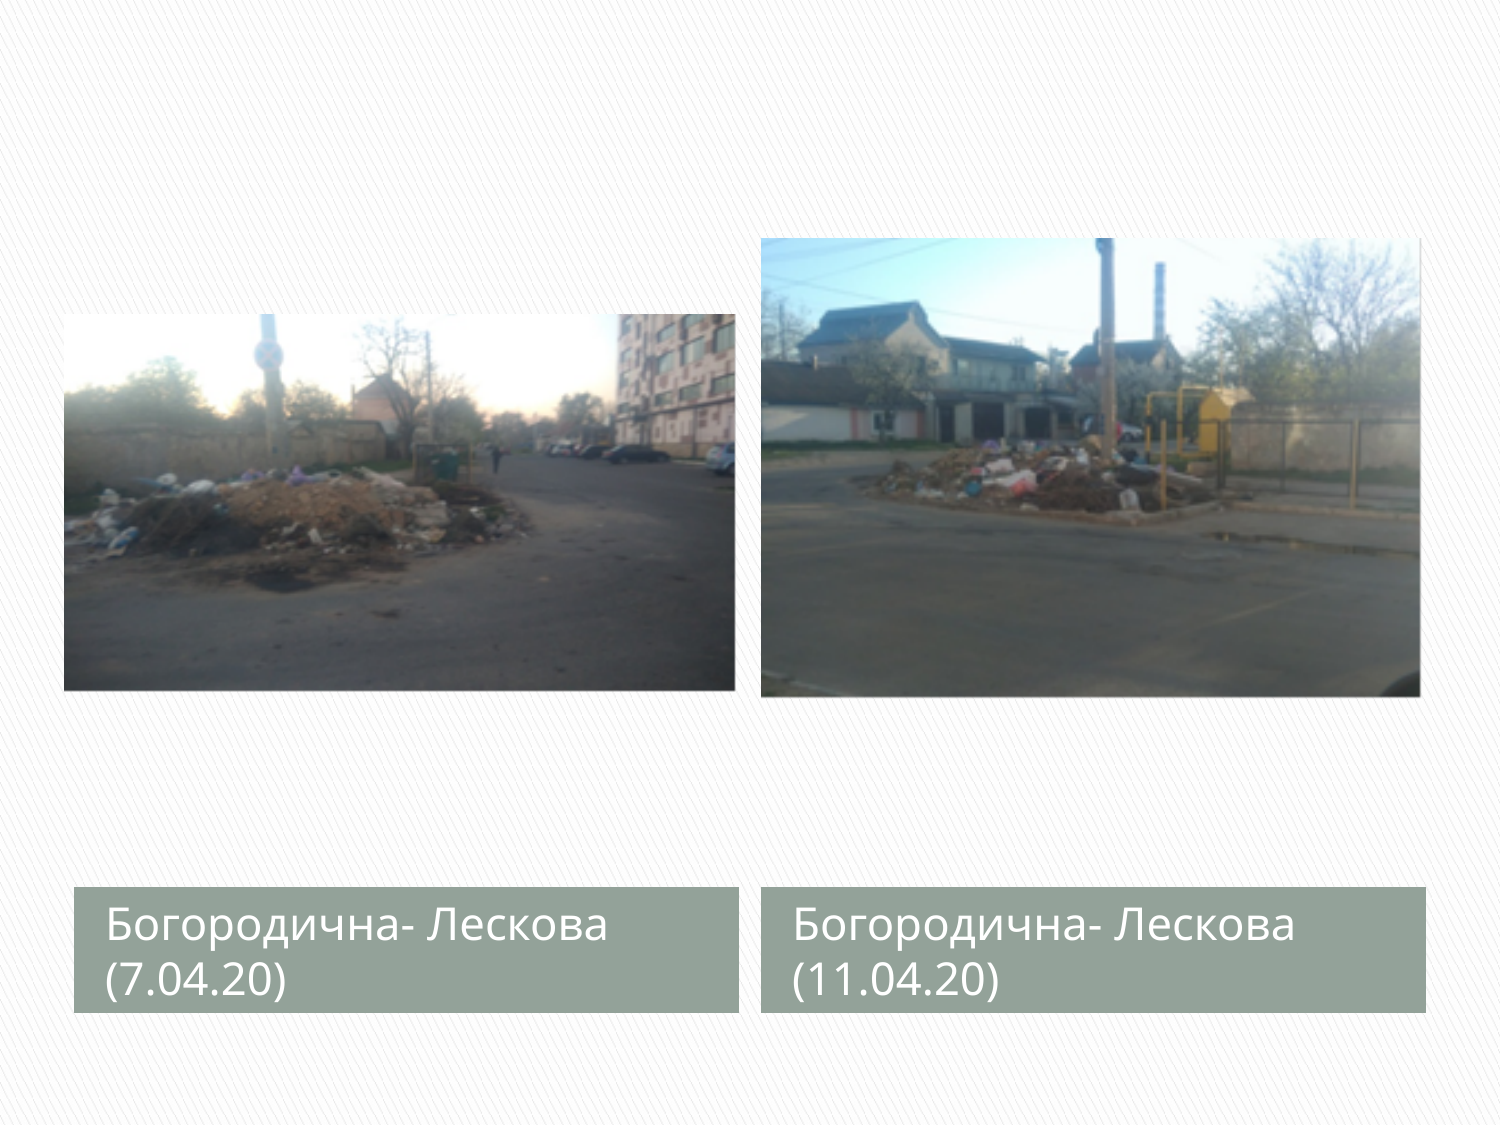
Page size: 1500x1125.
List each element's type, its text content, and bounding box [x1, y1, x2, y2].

list Богородична- Лескова (11.04.20) [761, 887, 1426, 1013]
list Богородична- Лескова (7.04.20) [74, 887, 739, 1013]
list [64, 314, 738, 695]
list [761, 238, 1424, 701]
